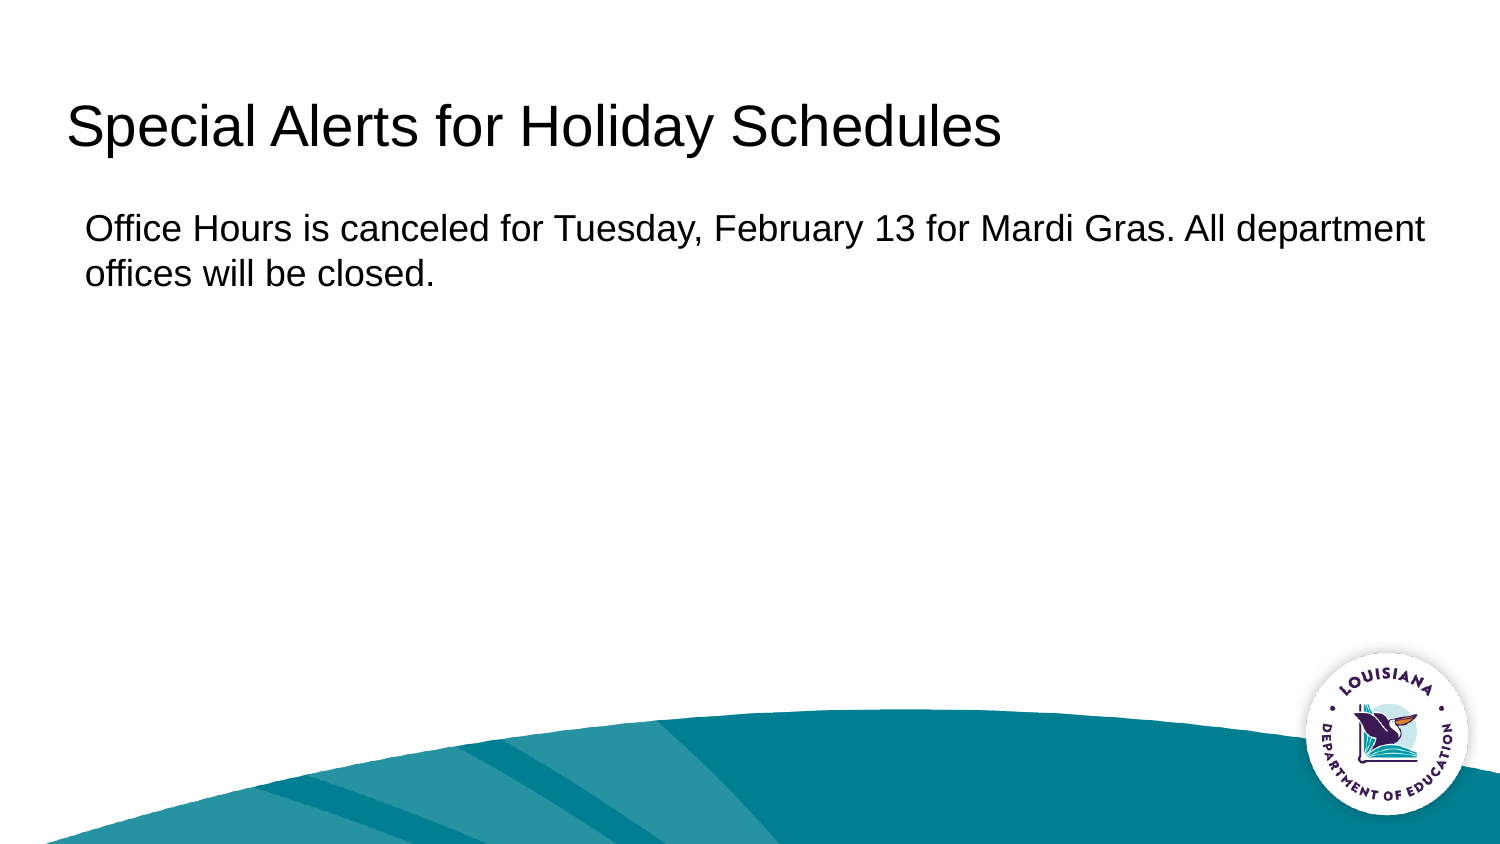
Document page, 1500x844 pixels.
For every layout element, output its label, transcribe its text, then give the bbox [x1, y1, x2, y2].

picture [0, 642, 1500, 844]
title Special Alerts for Holiday Schedules [51, 72, 1449, 167]
list Office Hours is canceled for Tuesday, February 13 for Mardi Gras. All department offices will be closed. [51, 189, 1449, 712]
